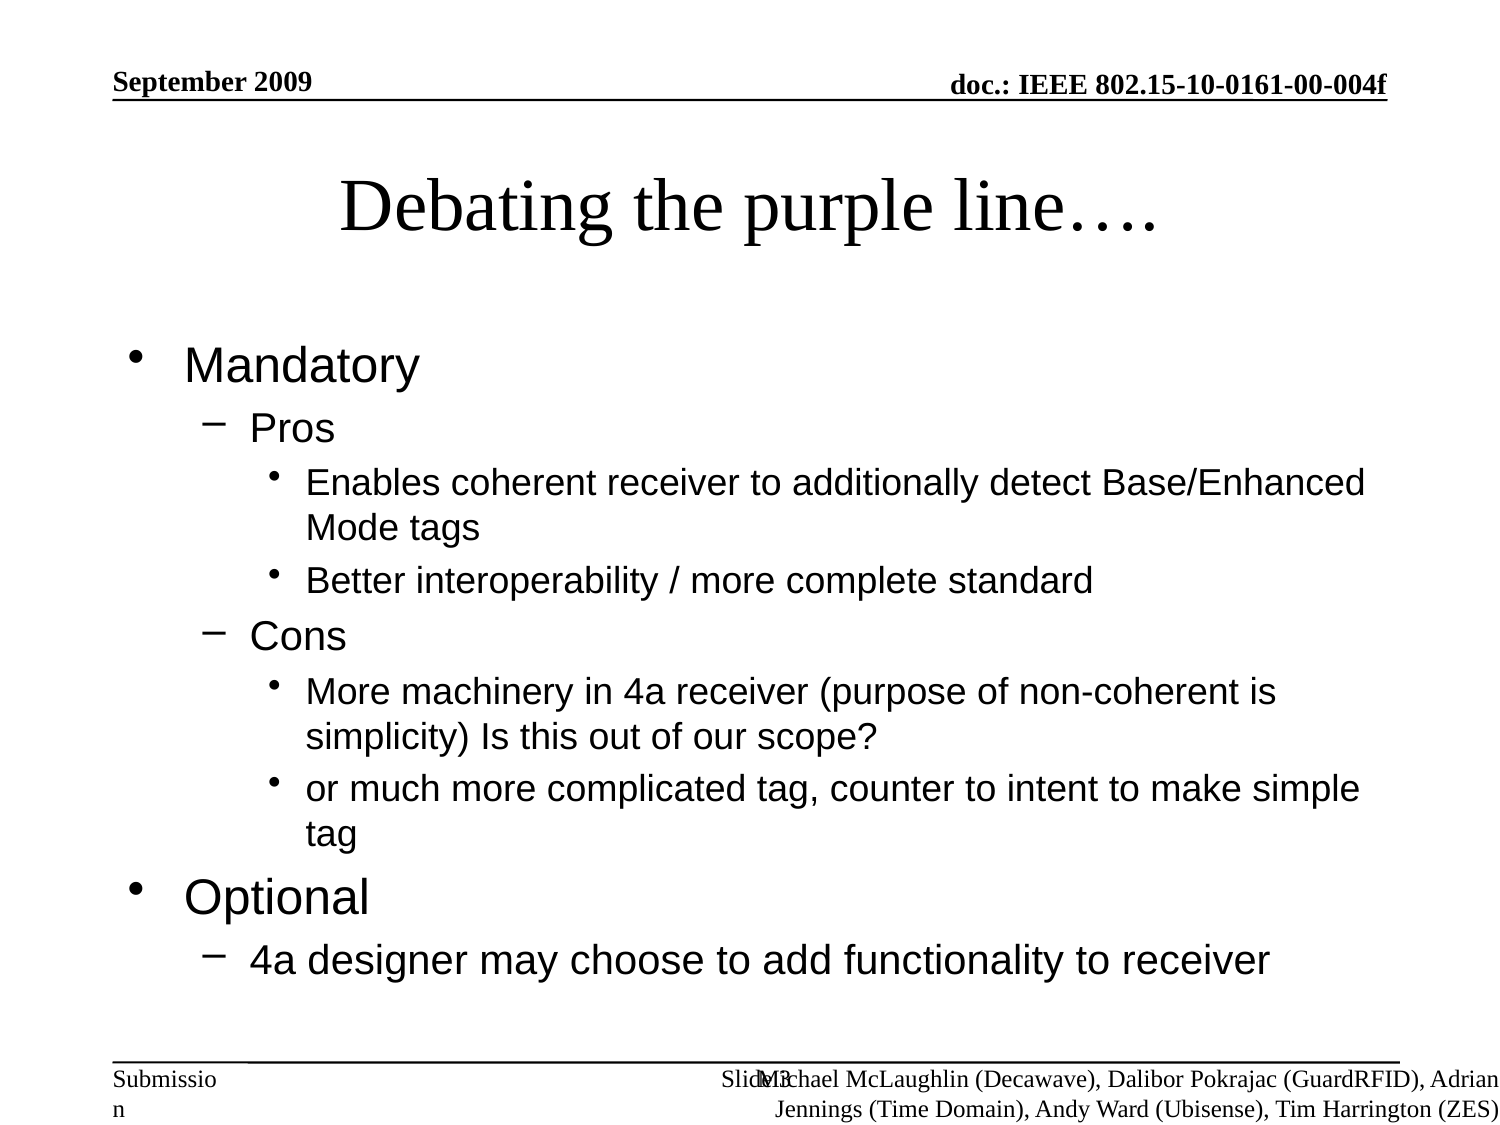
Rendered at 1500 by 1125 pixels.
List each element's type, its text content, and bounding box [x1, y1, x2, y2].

footer Michael McLaughlin (Decawave), Dalibor Pokrajac (GuardRFID), Adrian Jennings (Time Domain), Andy Ward (Ubisense), Tim Harrington (ZES) [717, 1061, 1500, 1124]
slide_number Slide 3 [712, 1061, 717, 1093]
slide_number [112, 62, 376, 99]
title Debating the purple line…. [112, 112, 1388, 288]
list Mandatory Pros Enables coherent receiver to additionally detect Base/Enhanced Mode tags Better interoperability / more complete standard Cons More machinery in 4a receiver (purpose of non-coherent is simplicity) Is this out of our scope? or much more complicated tag, counter to intent to make simple tag Optional 4a designer may choose to add functionality to receiver [112, 324, 1388, 1001]
